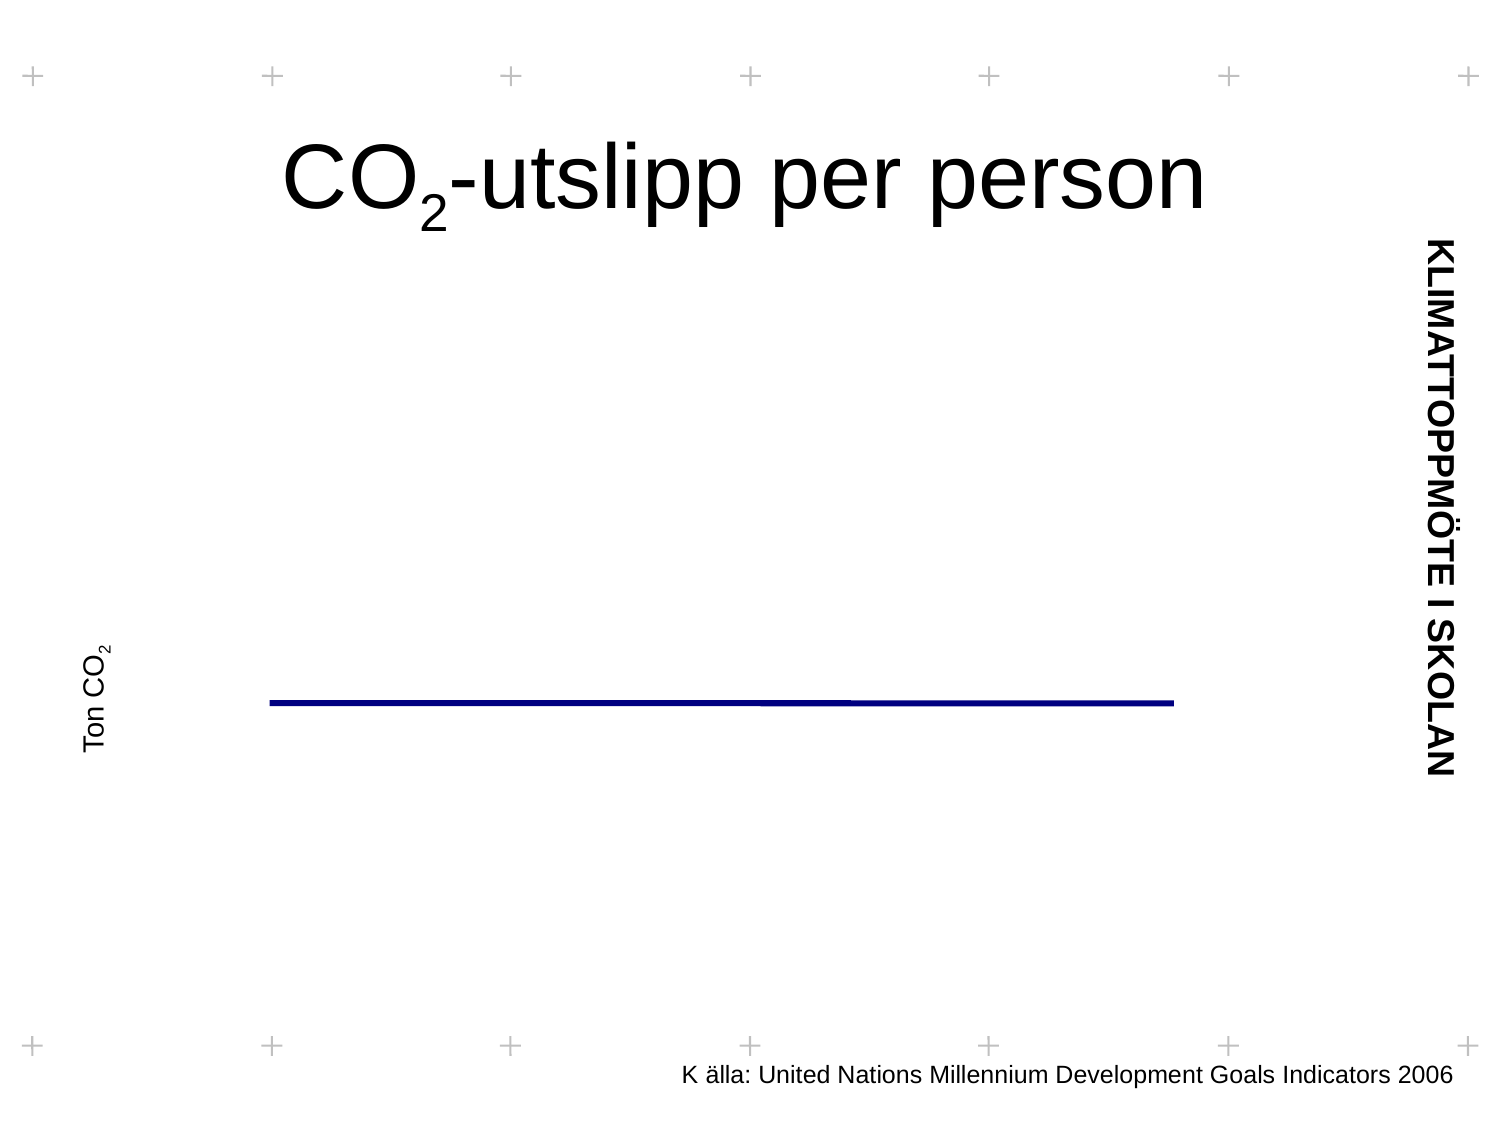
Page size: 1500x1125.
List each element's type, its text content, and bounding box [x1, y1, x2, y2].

text_box K älla: United Nations Millennium Development Goals Indicators 2006 [666, 1021, 1500, 1096]
text_box Ton CO2 [66, 564, 119, 843]
title CO2-utslipp per person [70, 105, 1421, 253]
chart [124, 357, 1335, 938]
